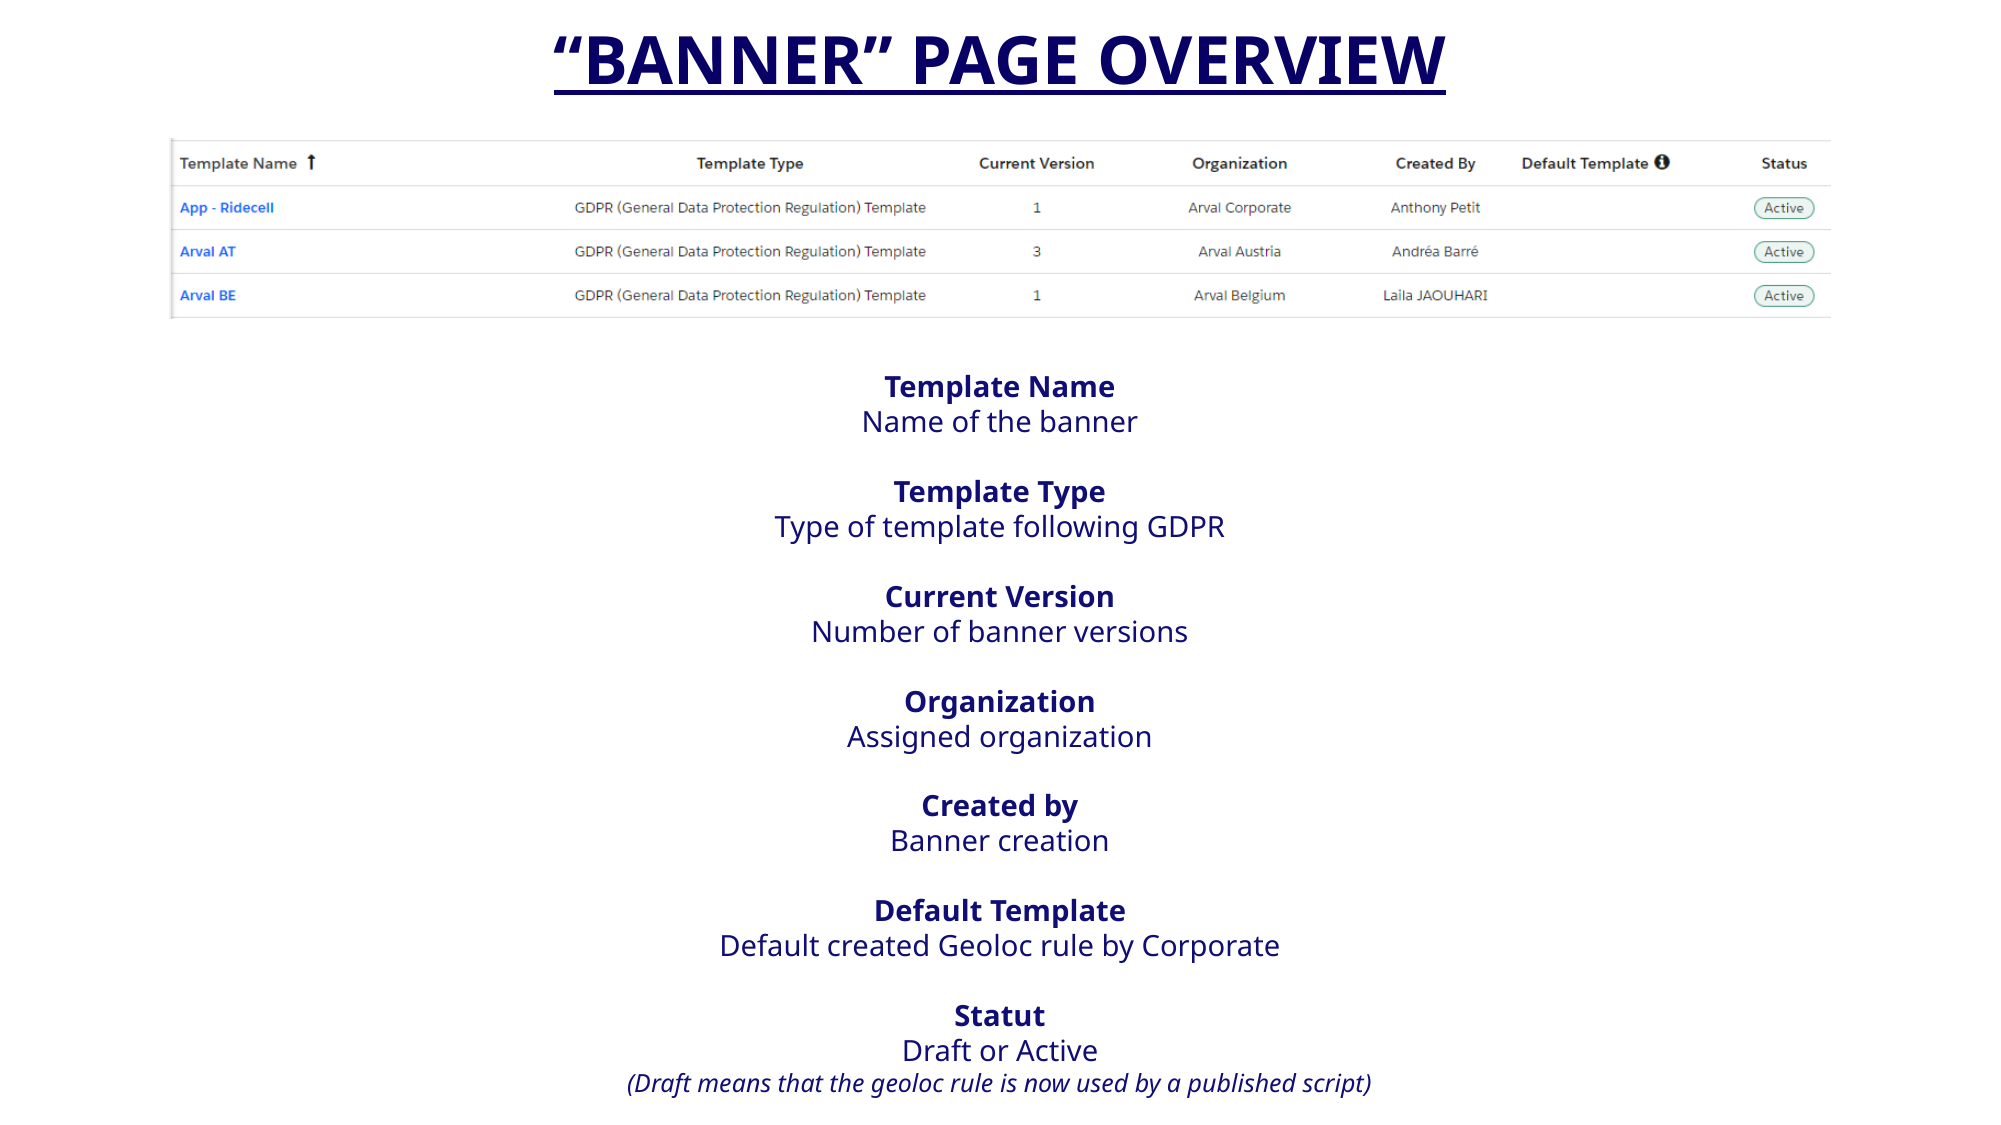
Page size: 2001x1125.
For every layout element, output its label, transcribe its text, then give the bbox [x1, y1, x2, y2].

text_box Template Name Name of the banner Template Type Type of template following GDPR Current Version Number of banner versions Organization Assigned organization Created by Banner creation Default Template Default created Geoloc rule by Corporate Statut Draft or Active (Draft means that the geoloc rule is now used by a published script) [425, 348, 1575, 1118]
picture [169, 137, 1831, 320]
text_box “BANNER” PAGE OVERVIEW [417, 18, 1582, 114]
